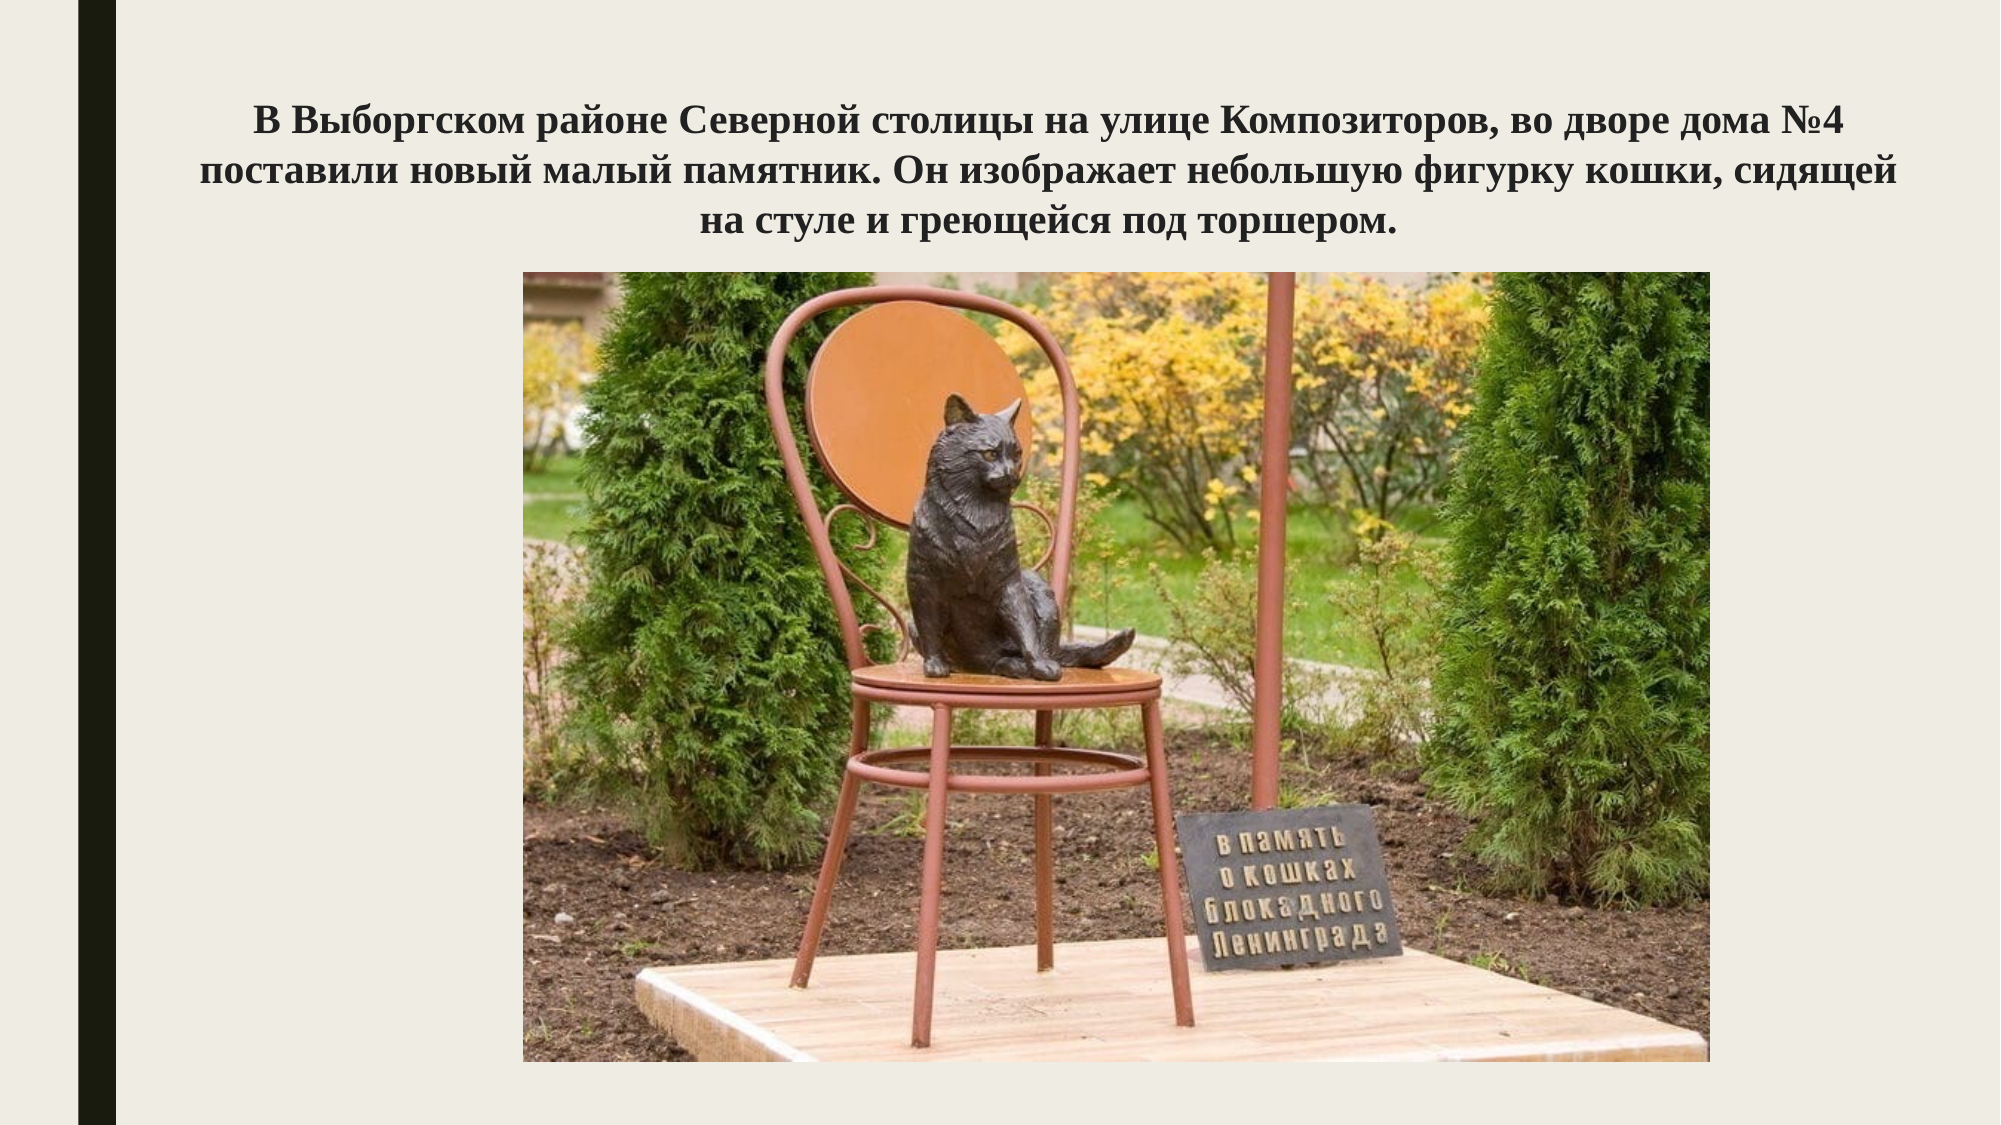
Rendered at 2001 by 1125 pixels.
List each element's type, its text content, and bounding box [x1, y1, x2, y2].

text_box В Выборгском районе Северной столицы на улице Композиторов, во дворе дома №4 поставили новый малый памятник. Он изображает небольшую фигурку кошки, сидящей на стуле и греющейся под торшером. [166, 84, 1931, 250]
picture [523, 272, 1710, 1062]
